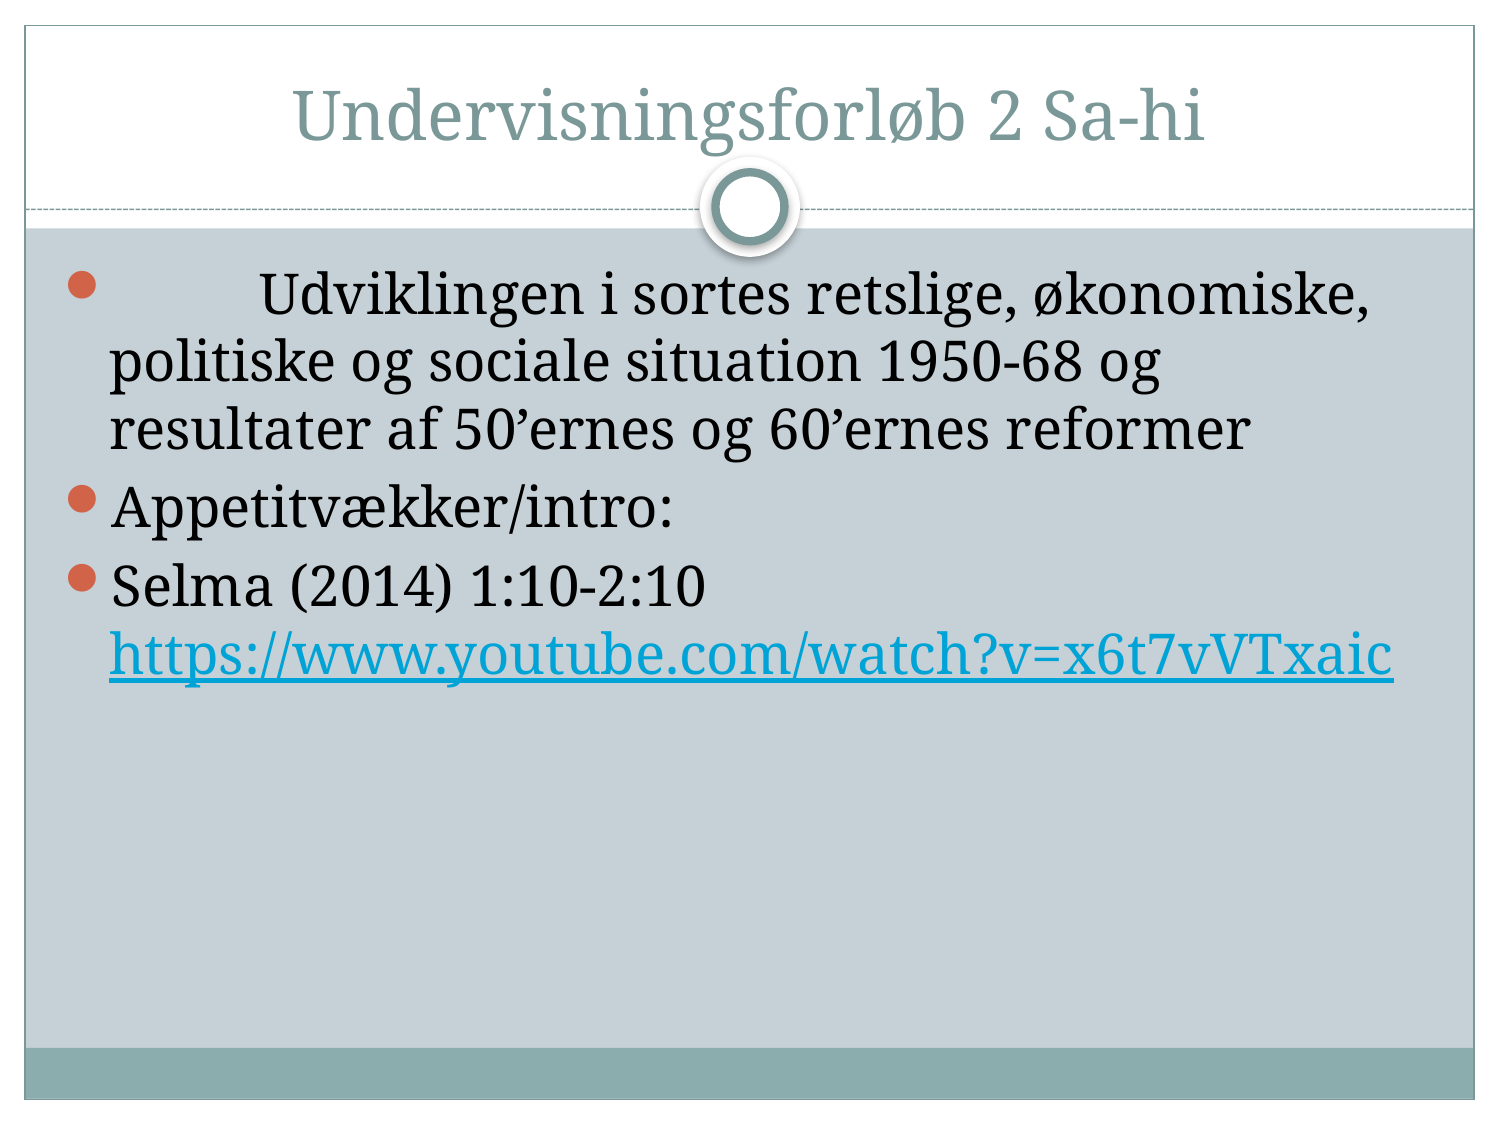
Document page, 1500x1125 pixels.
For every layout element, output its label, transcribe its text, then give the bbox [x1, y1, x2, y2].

list Udviklingen i sortes retslige, økonomiske, politiske og sociale situation 1950-68 og resultater af 50’ernes og 60’ernes reformer Appetitvækker/intro: Selma (2014) 1:10-2:10https://www.youtube.com/watch?v=x6t7vVTxaic [49, 250, 1445, 1001]
title Undervisningsforløb 2 Sa-hi [49, 37, 1450, 162]
